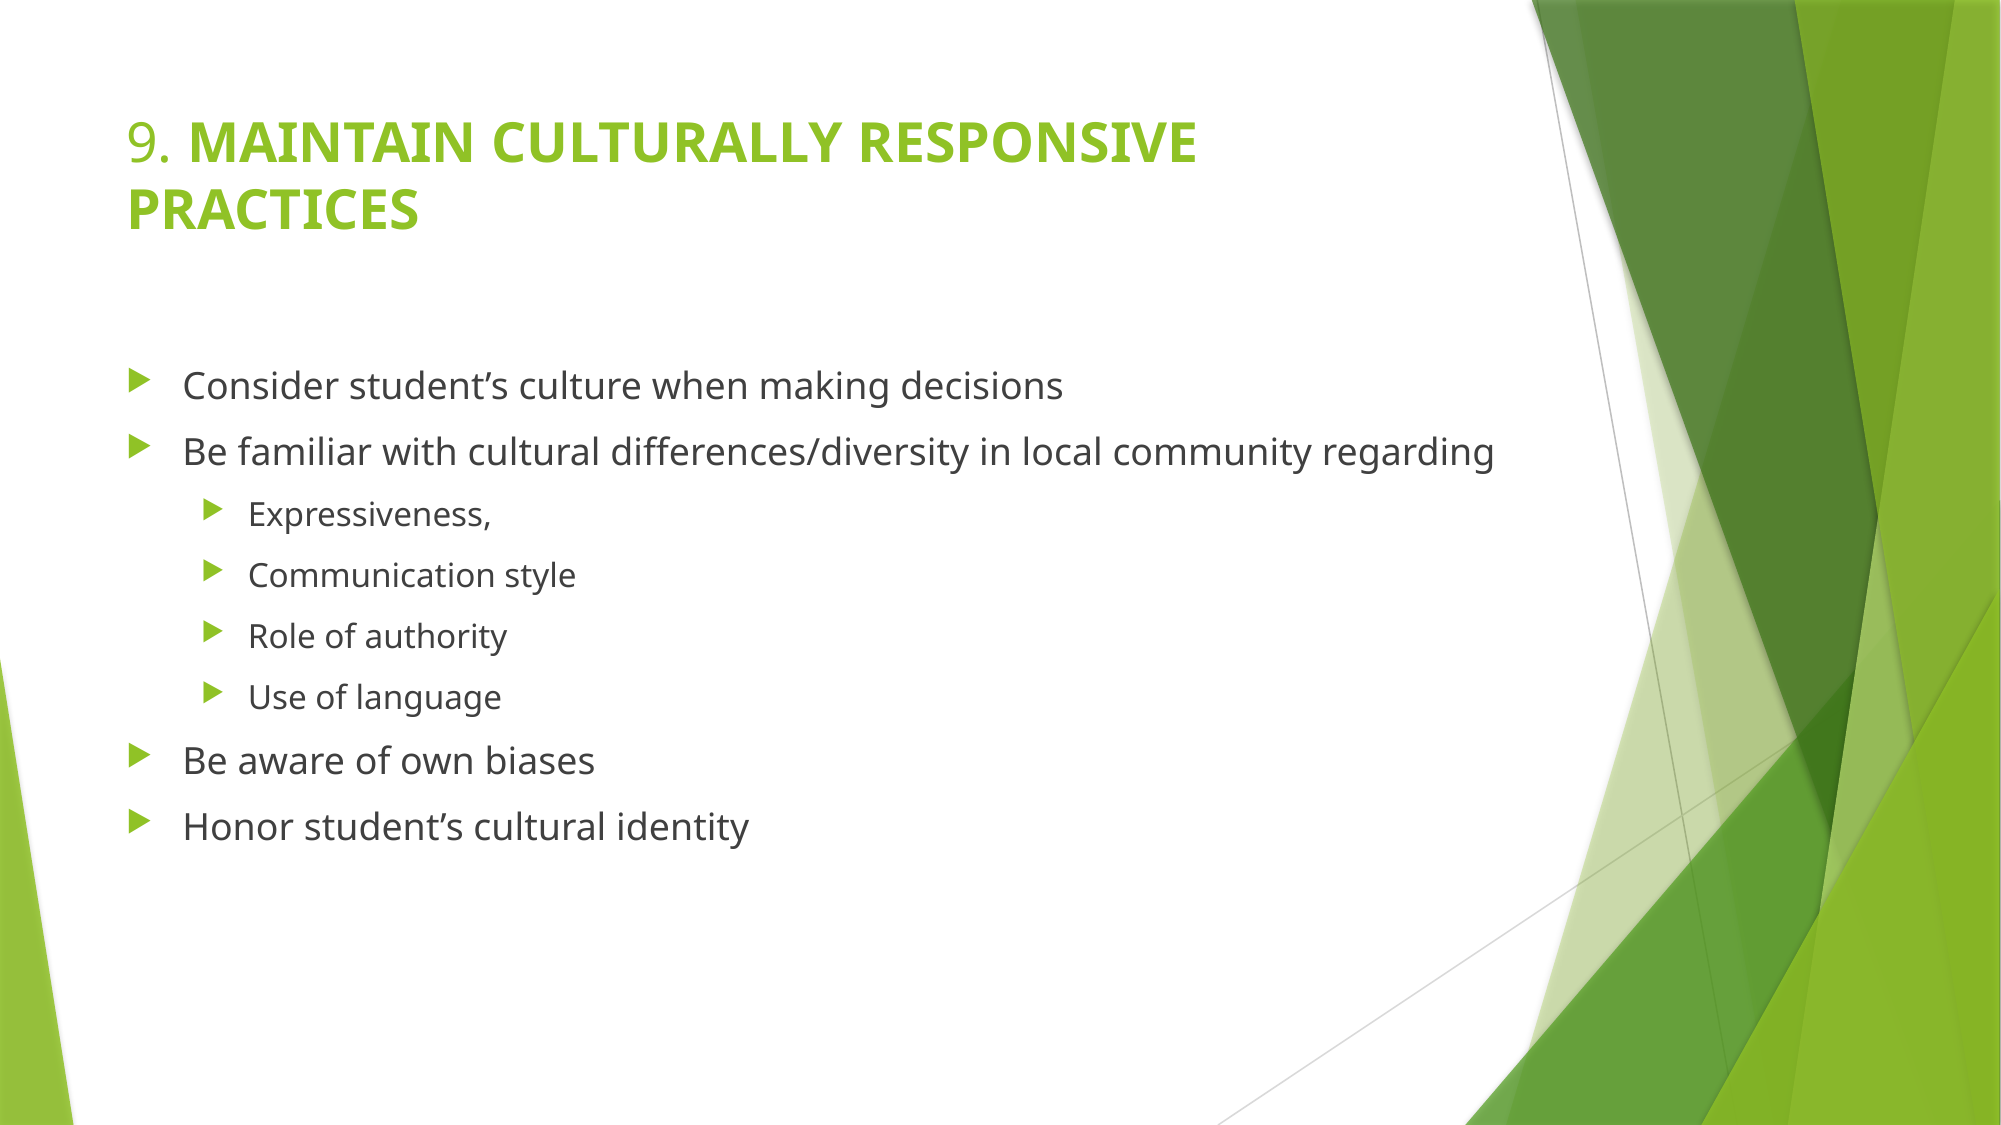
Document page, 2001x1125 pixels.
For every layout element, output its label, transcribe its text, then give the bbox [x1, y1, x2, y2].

list Consider student’s culture when making decisions Be familiar with cultural differences/diversity in local community regarding Expressiveness, Communication style Role of authority Use of language Be aware of own biases Honor student’s cultural identity [111, 354, 1522, 992]
title 9. MAINTAIN CULTURALLY RESPONSIVE PRACTICES [111, 99, 1522, 317]
